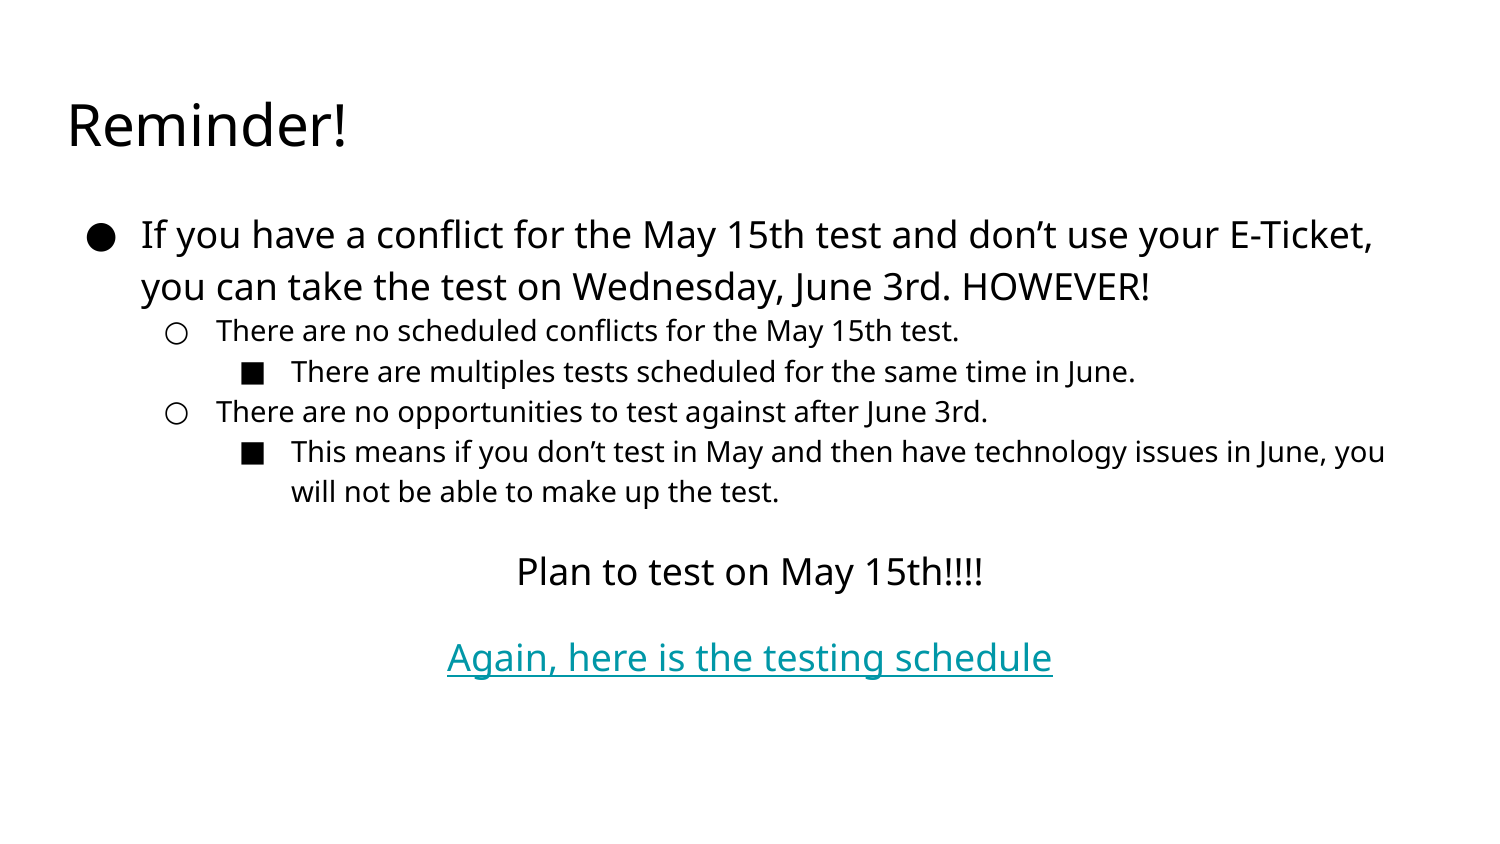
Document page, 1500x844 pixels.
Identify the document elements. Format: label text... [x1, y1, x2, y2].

list If you have a conflict for the May 15th test and don’t use your E-Ticket, you can take the test on Wednesday, June 3rd. HOWEVER! There are no scheduled conflicts for the May 15th test. There are multiples tests scheduled for the same time in June. There are no opportunities to test against after June 3rd. This means if you don’t test in May and then have technology issues in June, you will not be able to make up the test. Plan to test on May 15th!!!! Again, here is the testing schedule [51, 189, 1449, 750]
title Reminder! [51, 72, 1449, 167]
